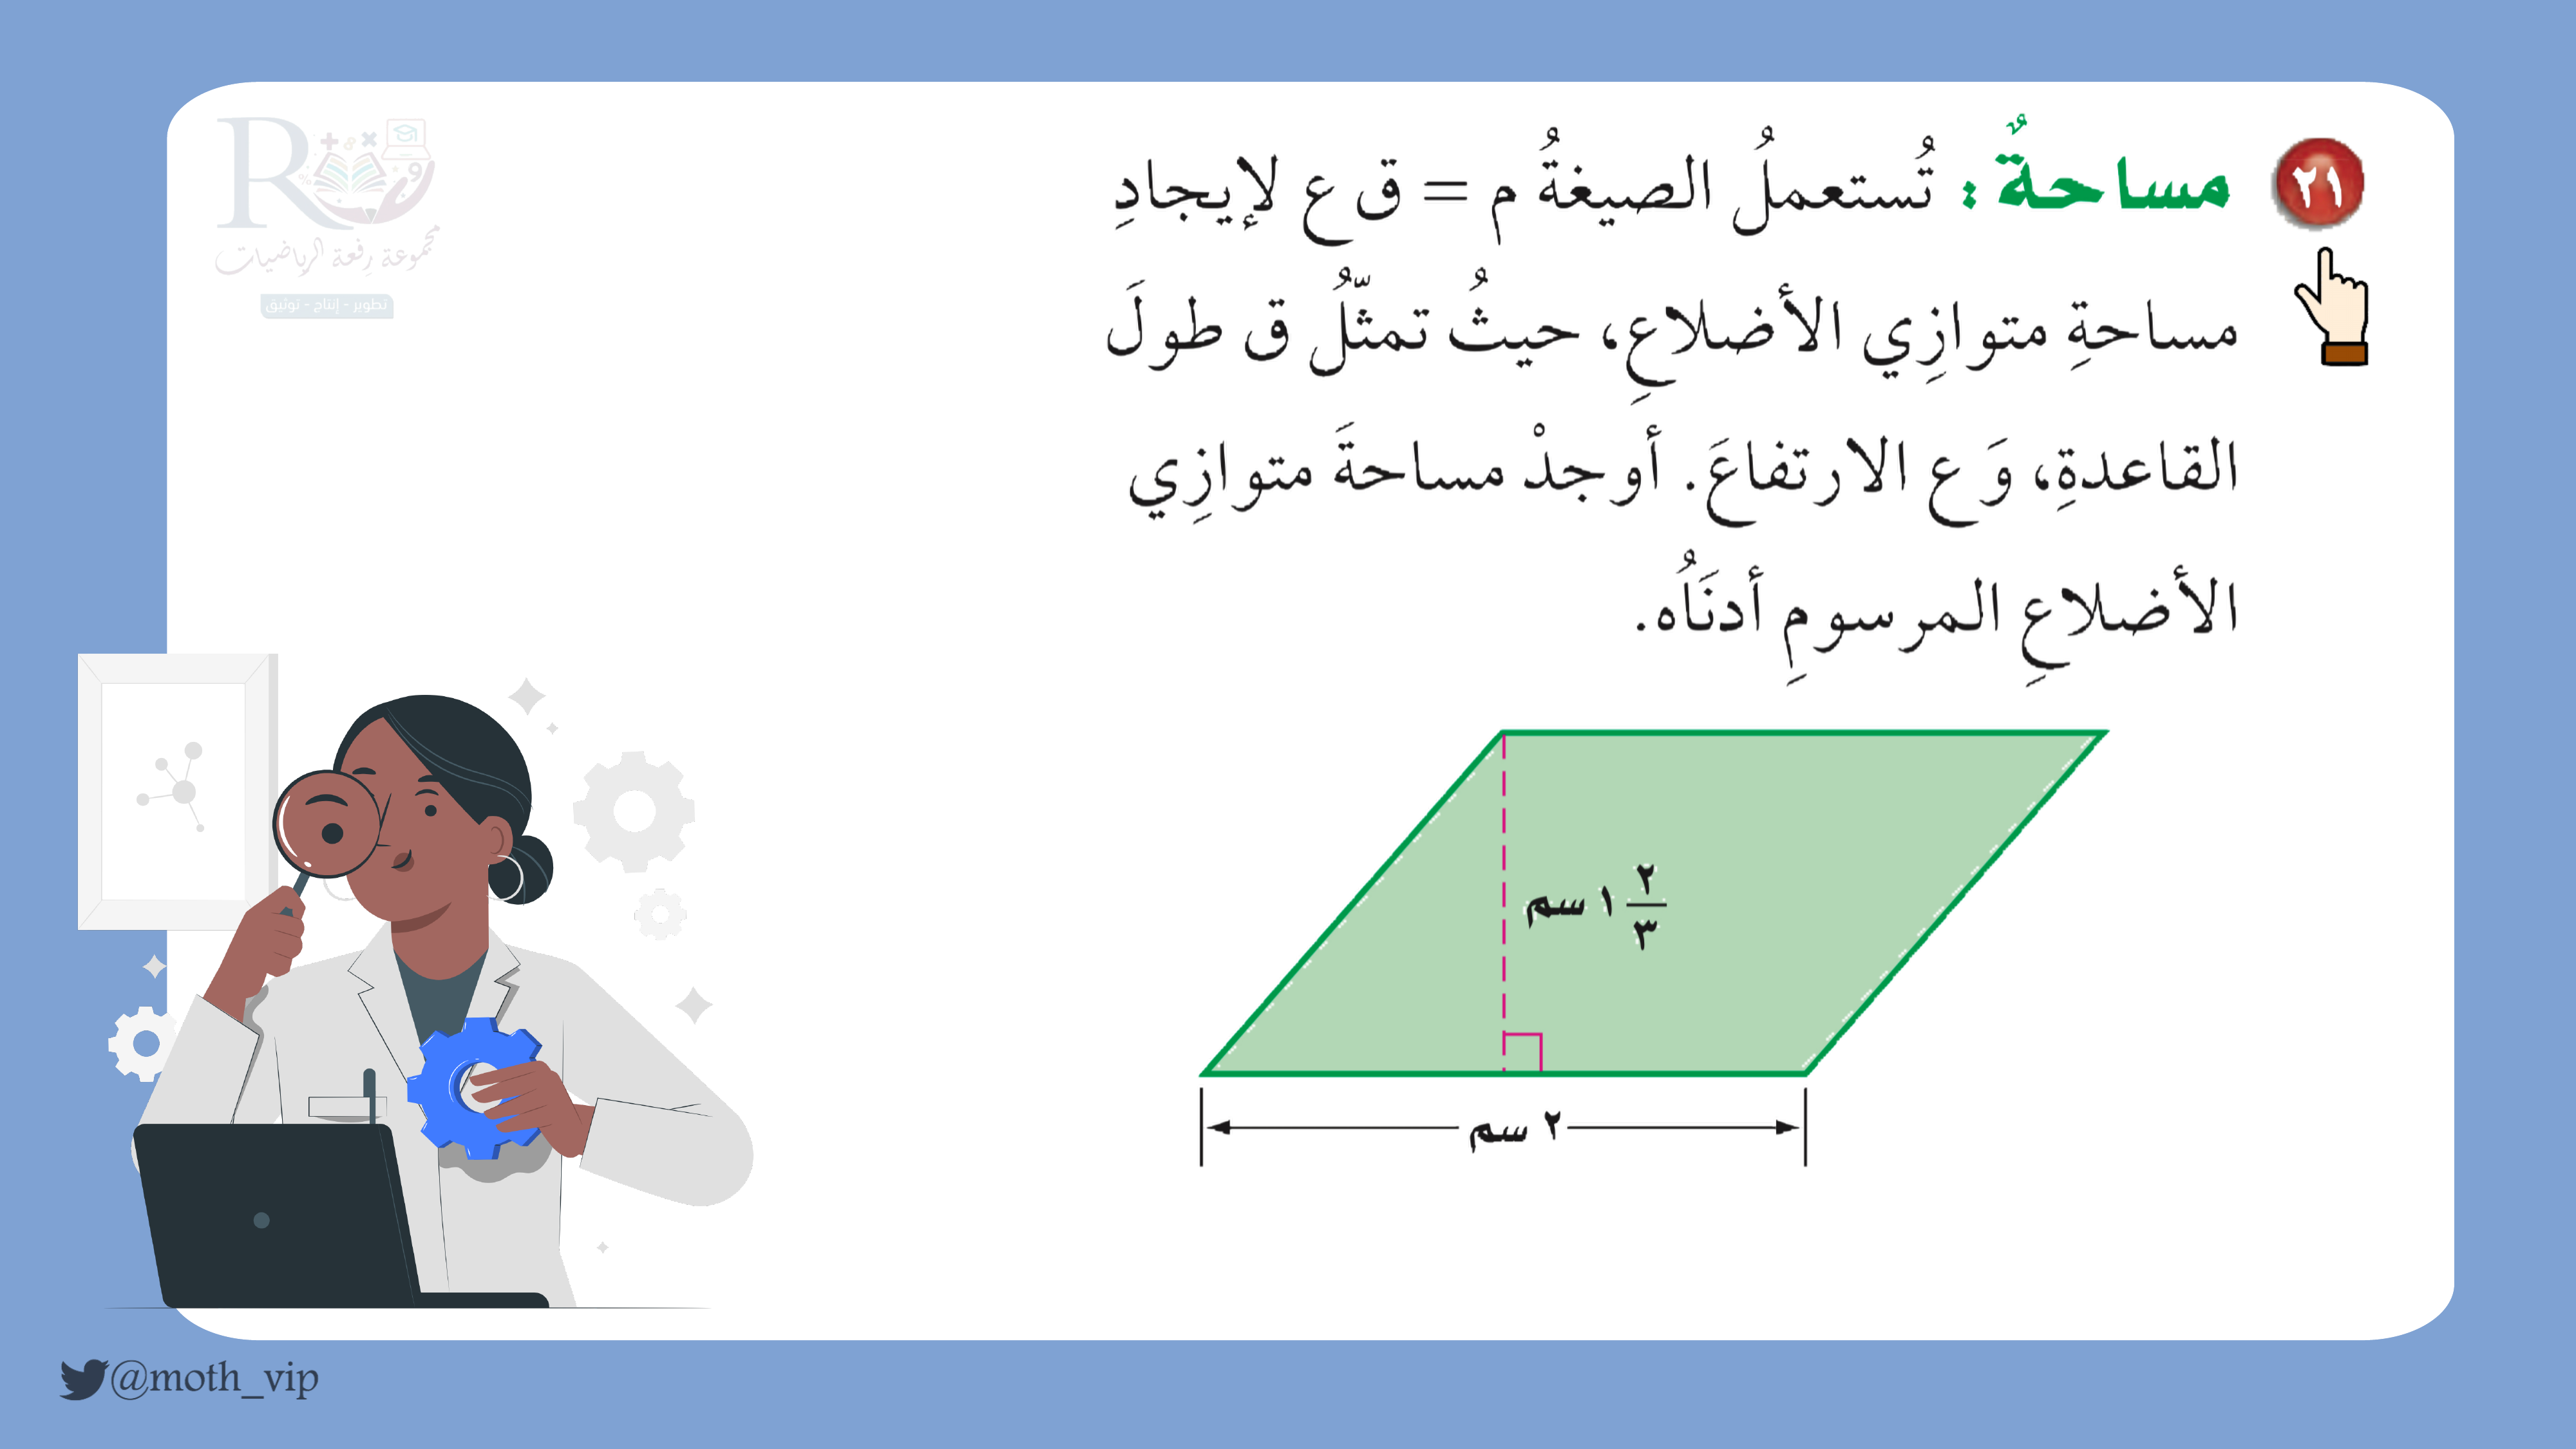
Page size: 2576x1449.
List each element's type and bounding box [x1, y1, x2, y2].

picture [908, 113, 2424, 1245]
picture [19, 585, 805, 1370]
